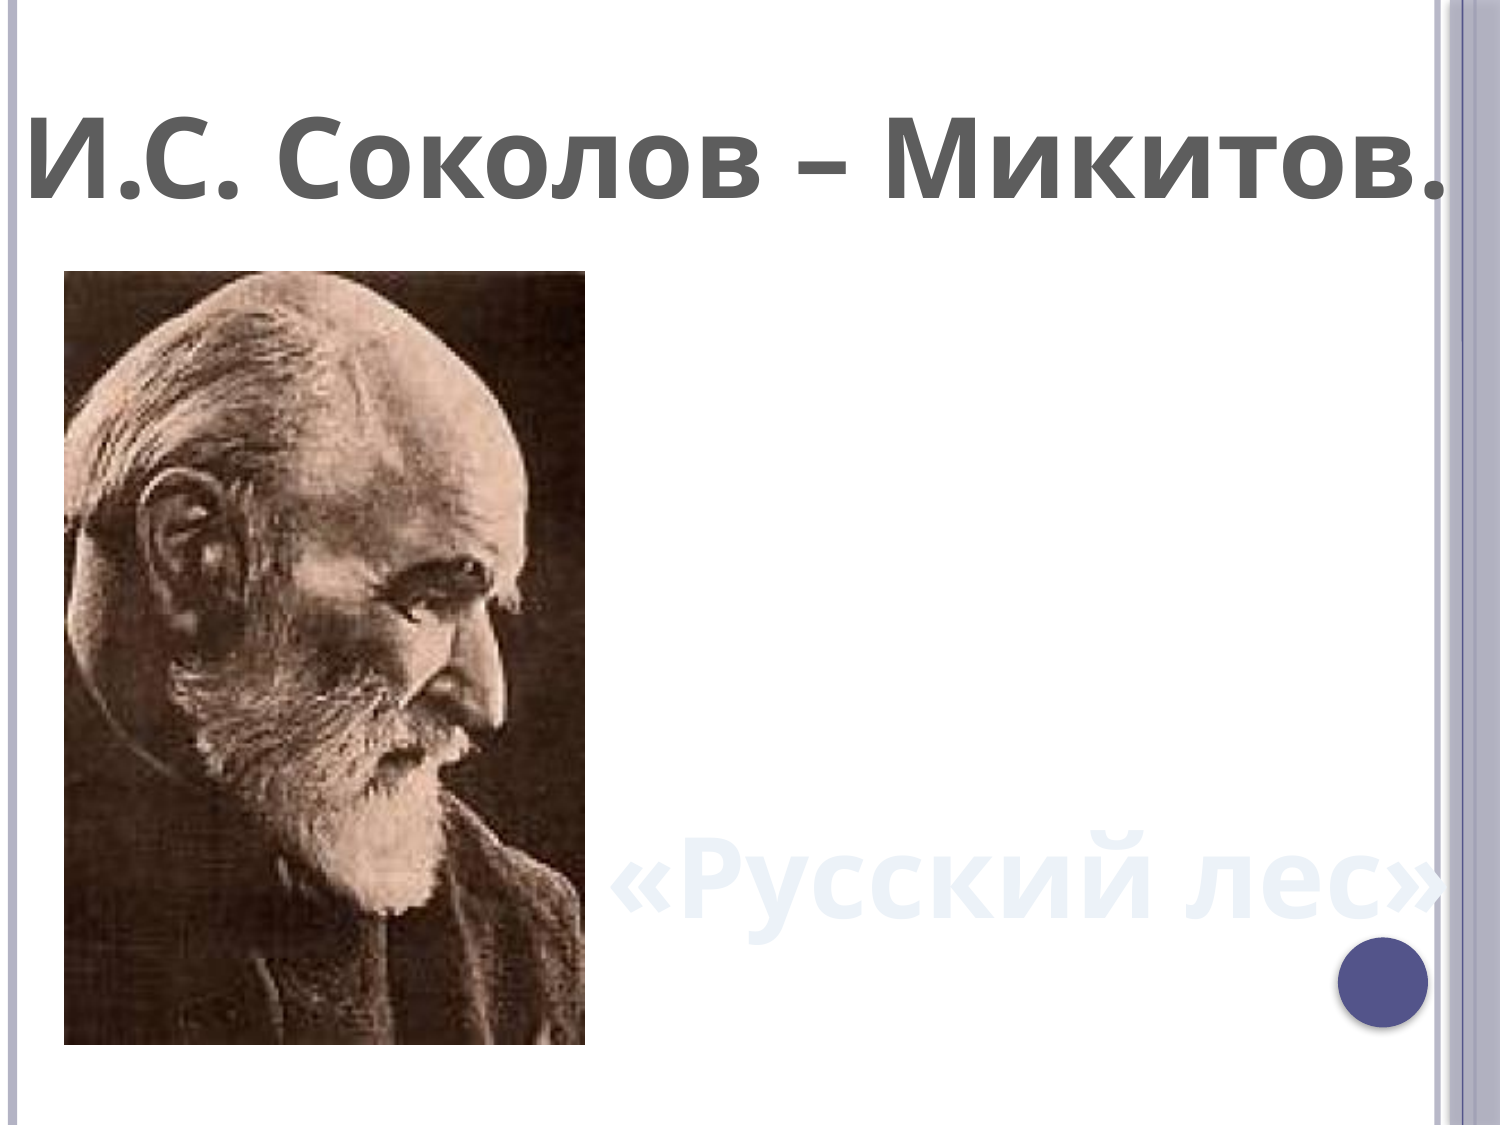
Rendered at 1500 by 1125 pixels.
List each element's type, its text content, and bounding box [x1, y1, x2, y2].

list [64, 271, 586, 1046]
text_box «Русский лес» [591, 798, 1468, 1084]
text_box И.С. Соколов – Микитов. [6, 78, 1467, 229]
